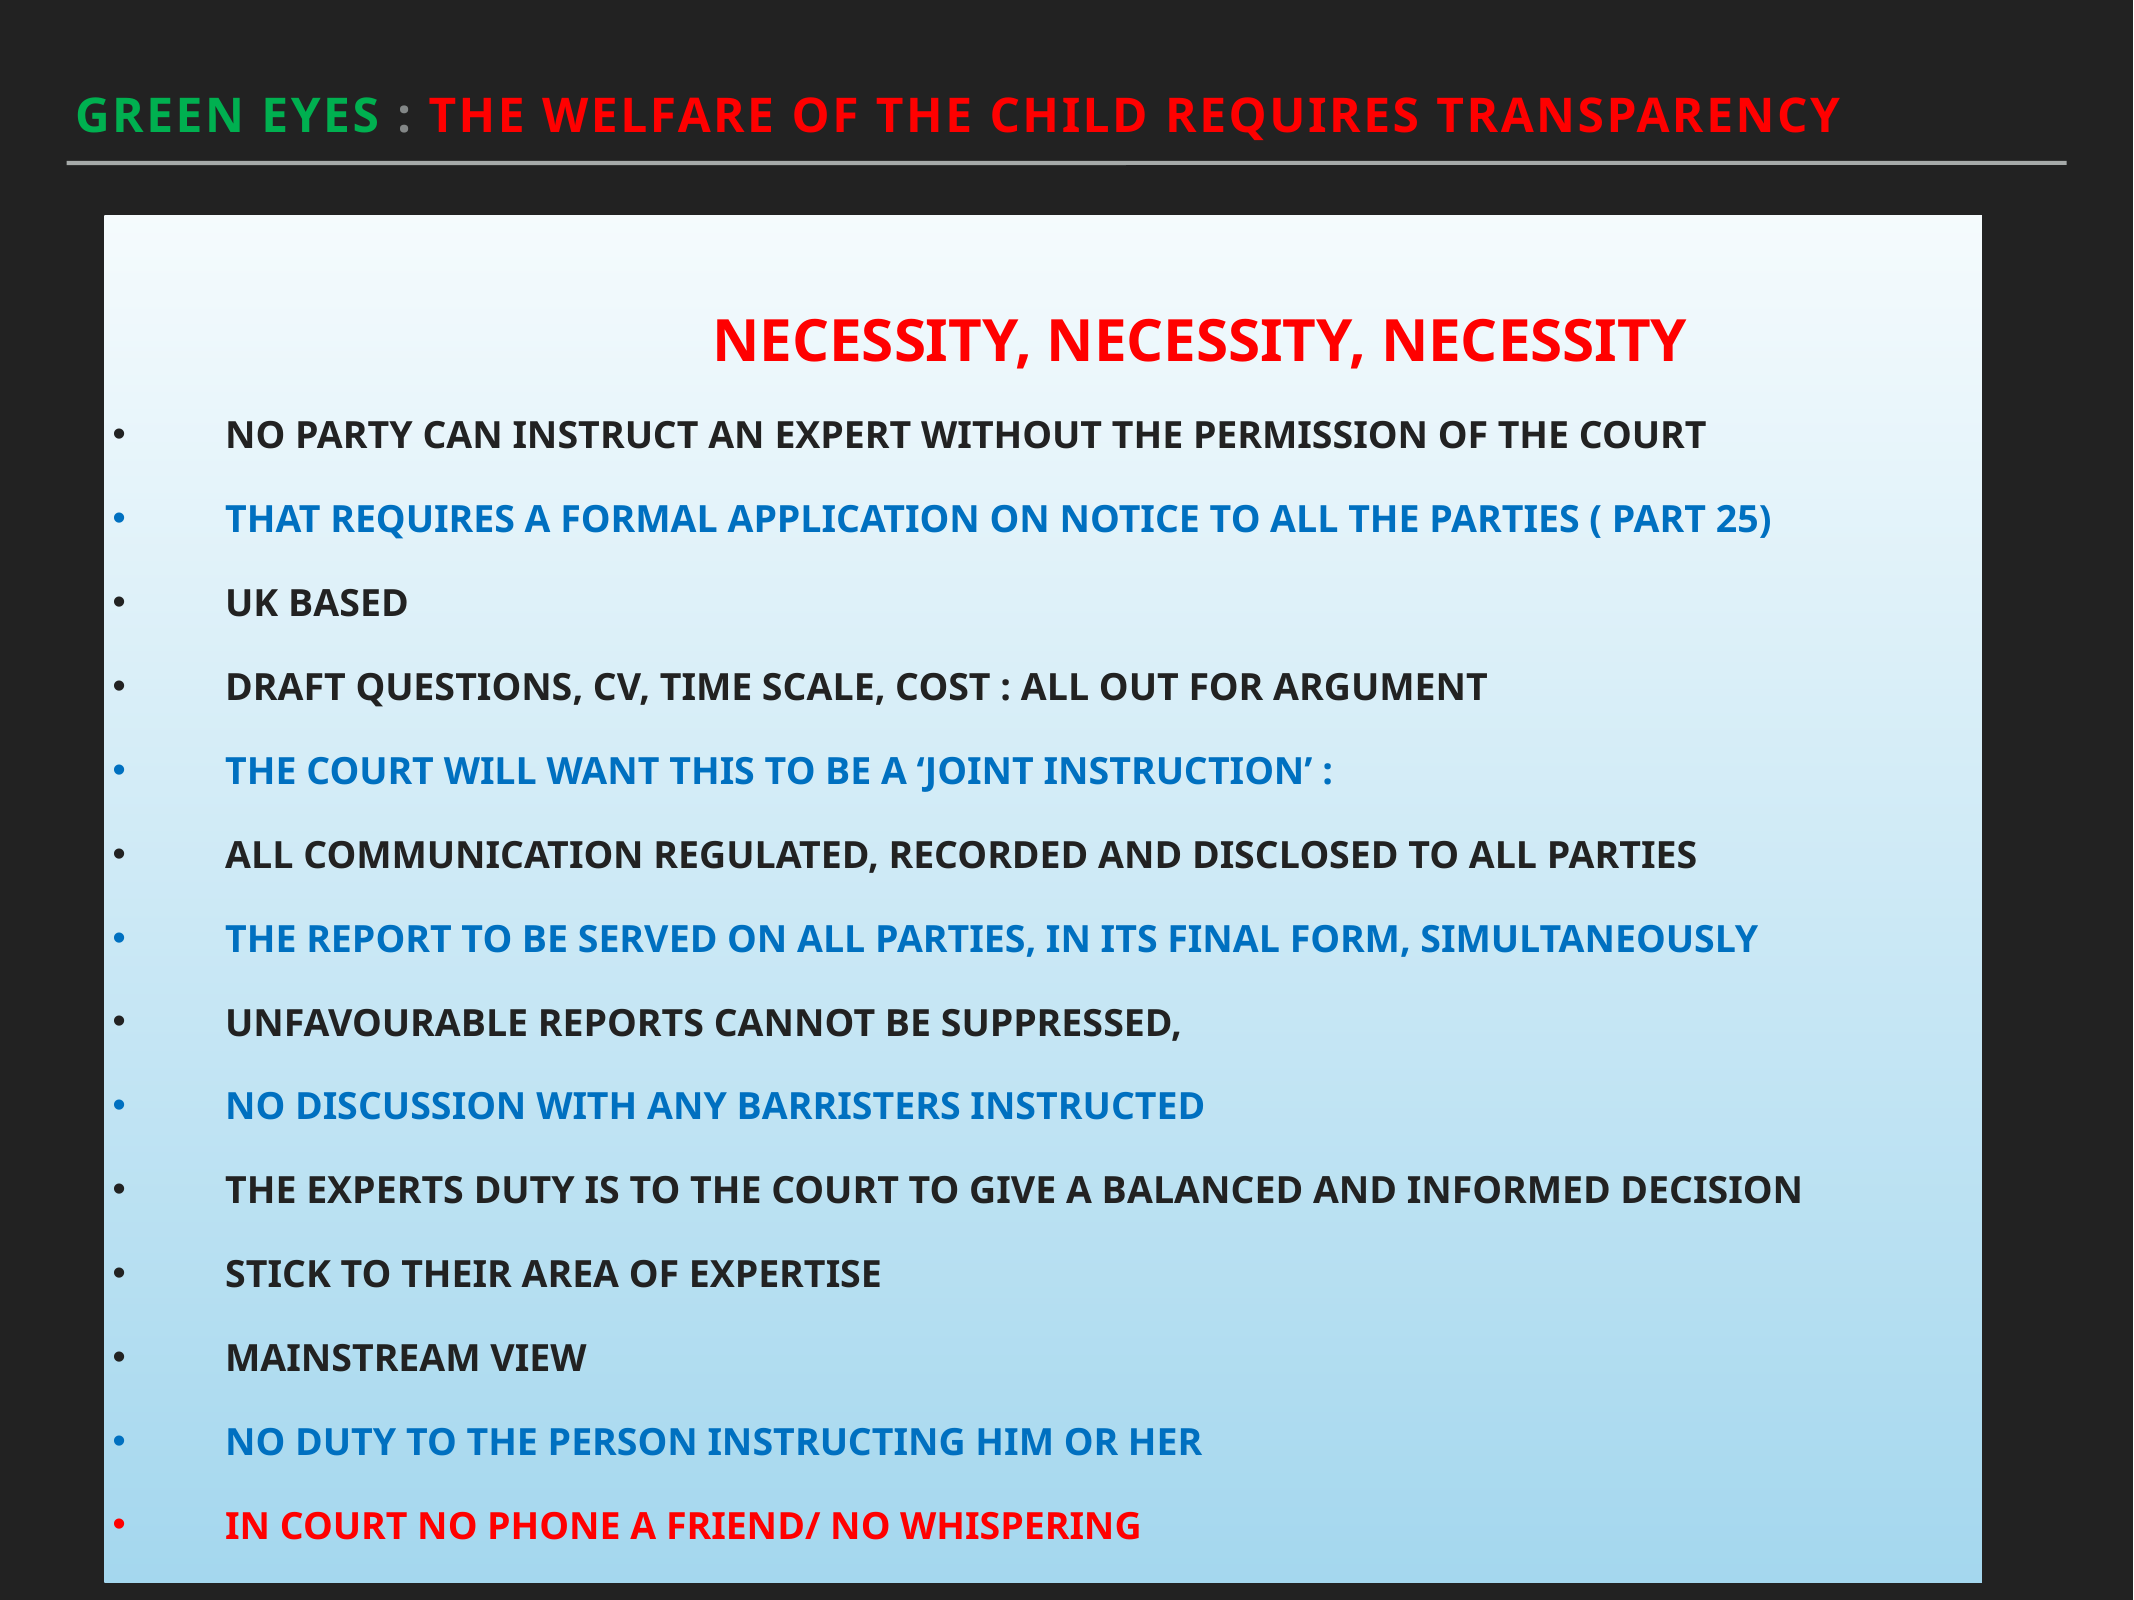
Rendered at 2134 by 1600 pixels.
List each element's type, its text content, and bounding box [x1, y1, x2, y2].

list Necessity, necessity, necessity No party can instruct an expert without the permission of the court That requires a formal application on notice to all the parties ( PART 25) Uk based Draft questions, CV, time scale, cost : all out for argument The court will want this to be a ‘joint instruction’ : All communication regulated, recorded and disclosed to all parties the report to be served on all parties, in its final form, simultaneously Unfavourable reports cannot be suppressed, No discussion with any barristers instructed The experts duty is to the court to give a balanced and informed decision Stick to their area of expertise Mainstream view No duty to the person instructing him or her In court NO phone a friend/ no whispering [103, 214, 1983, 1584]
list Green eyes : the welfare of the child REQUIRES TRANSPARENCY [66, 74, 1901, 151]
